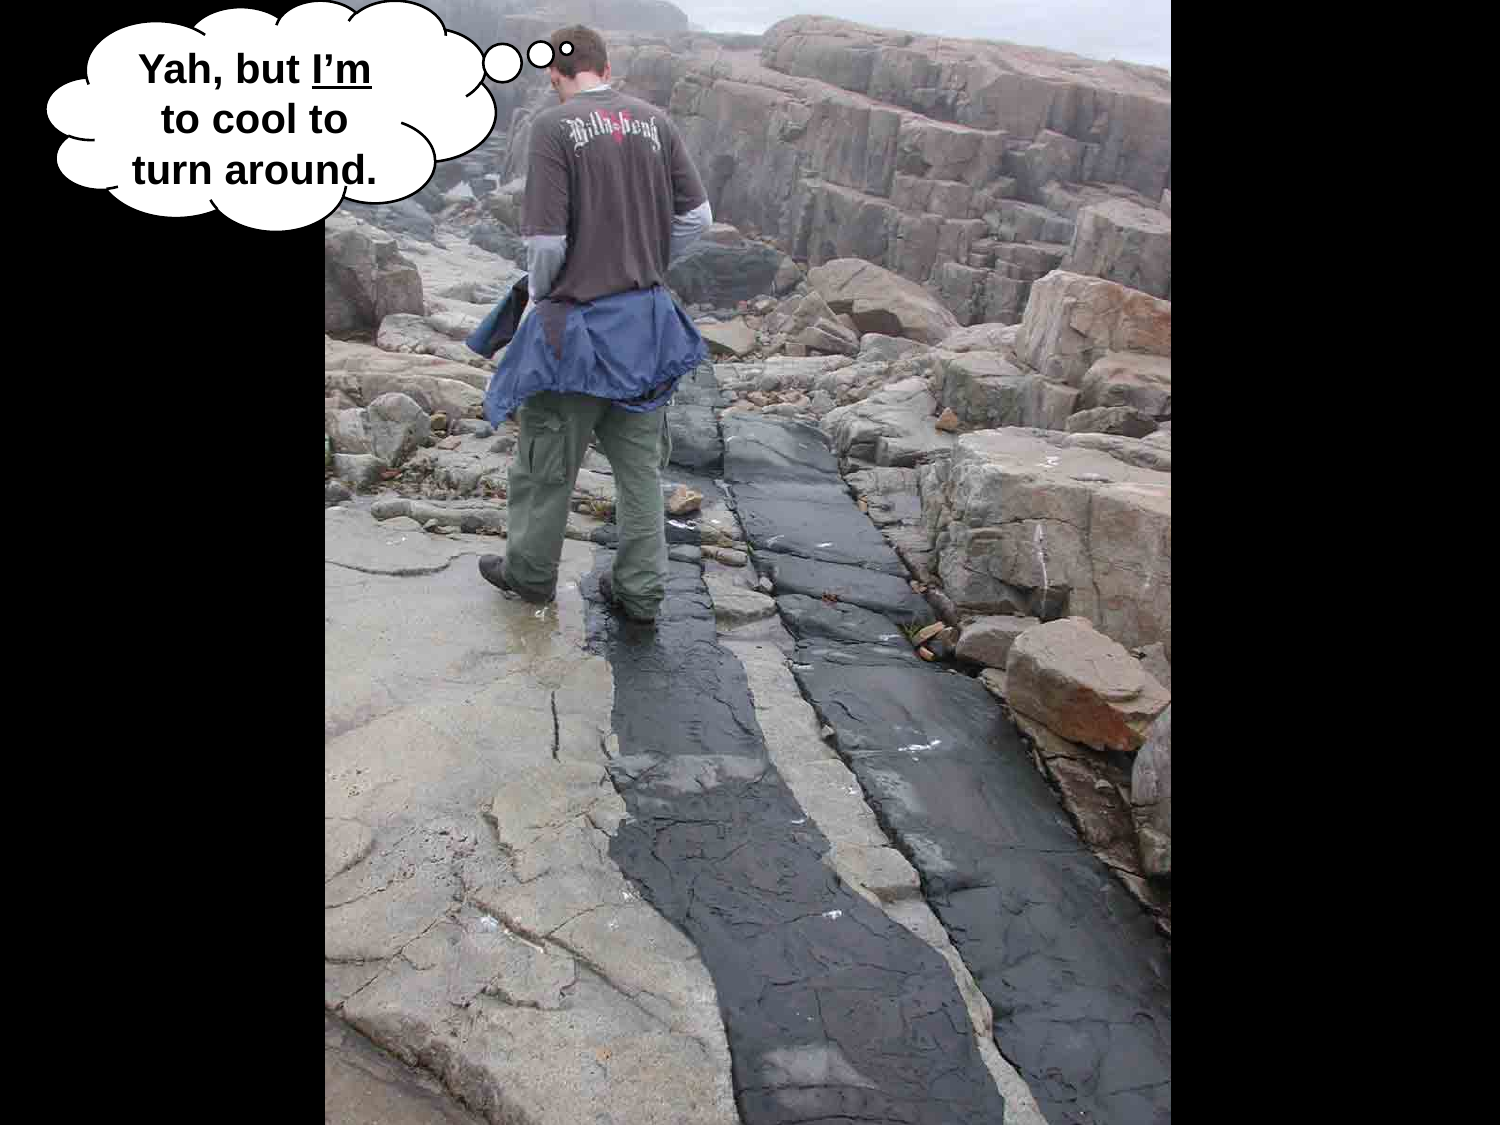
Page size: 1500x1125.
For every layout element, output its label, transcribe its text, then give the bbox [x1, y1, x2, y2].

picture [325, 0, 1171, 1125]
text_box Yah, but I’m to cool to turn around. [45, 0, 323, 233]
